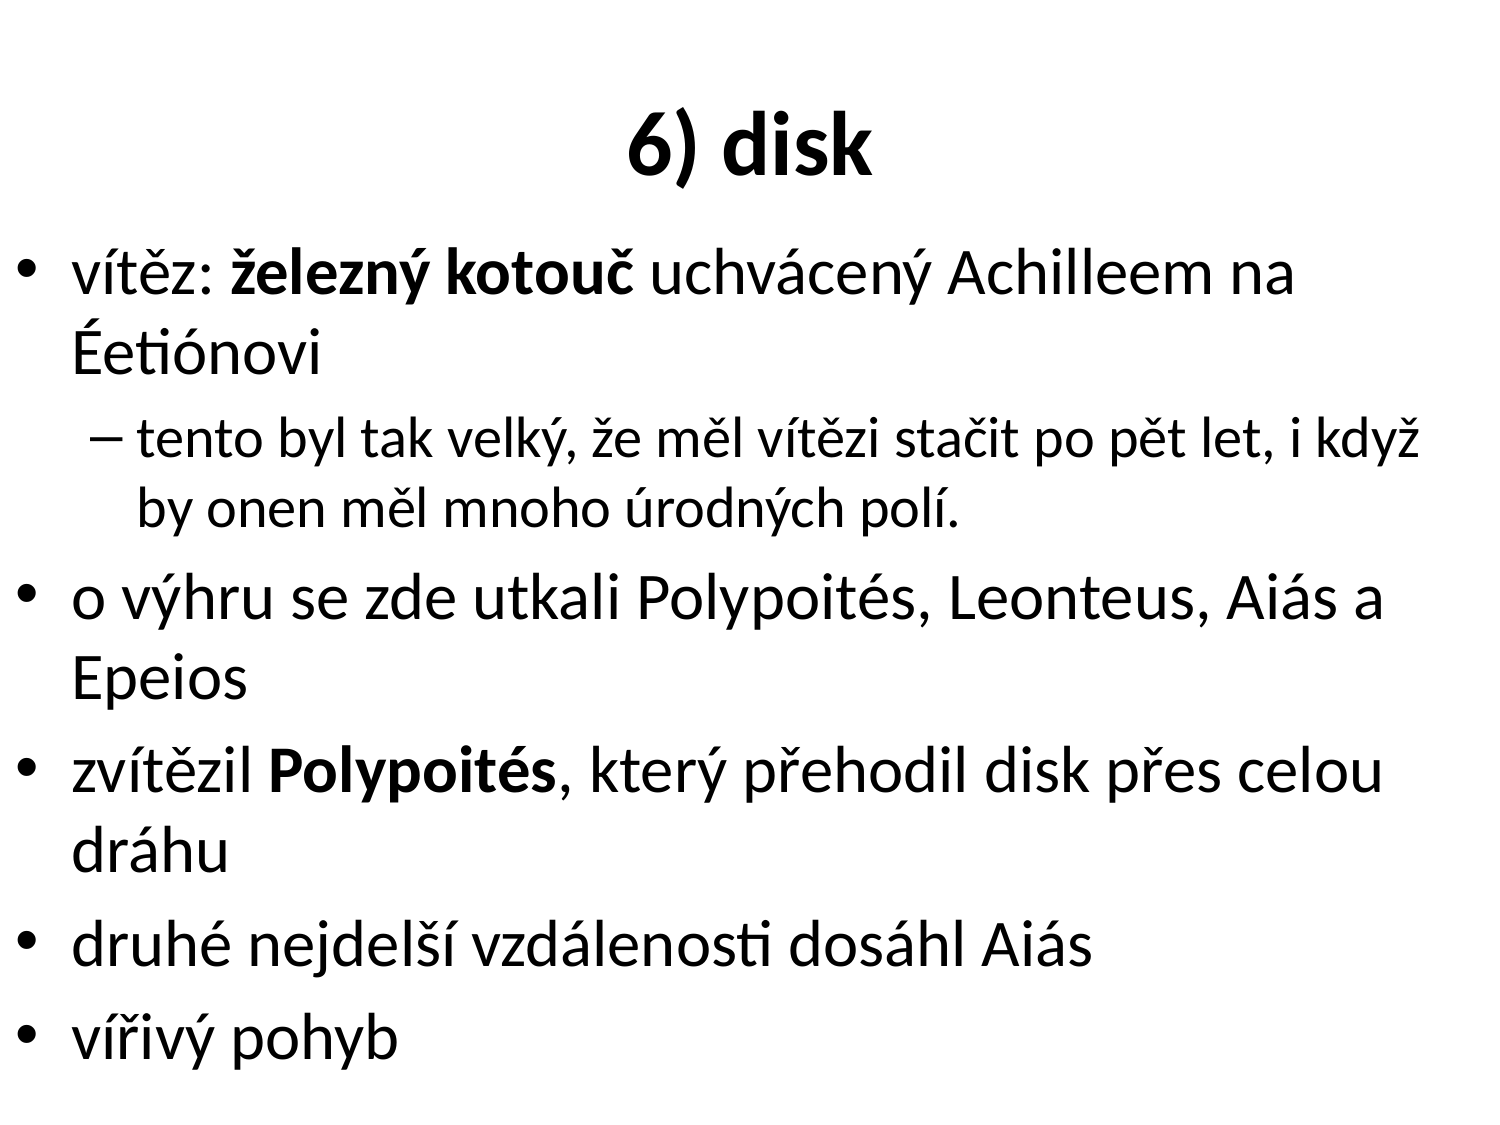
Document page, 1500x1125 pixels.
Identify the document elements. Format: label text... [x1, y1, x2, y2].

title 6) disk [75, 45, 1425, 219]
list vítěz: železný kotouč uchvácený Achilleem na Éetiónovi tento byl tak velký, že měl vítězi stačit po pět let, i když by onen měl mnoho úrodných polí. o výhru se zde utkali Polypoités, Leonteus, Aiás a Epeios zvítězil Polypoités, který přehodil disk přes celou dráhu druhé nejdelší vzdálenosti dosáhl Aiás vířivý pohyb [0, 219, 1500, 1106]
